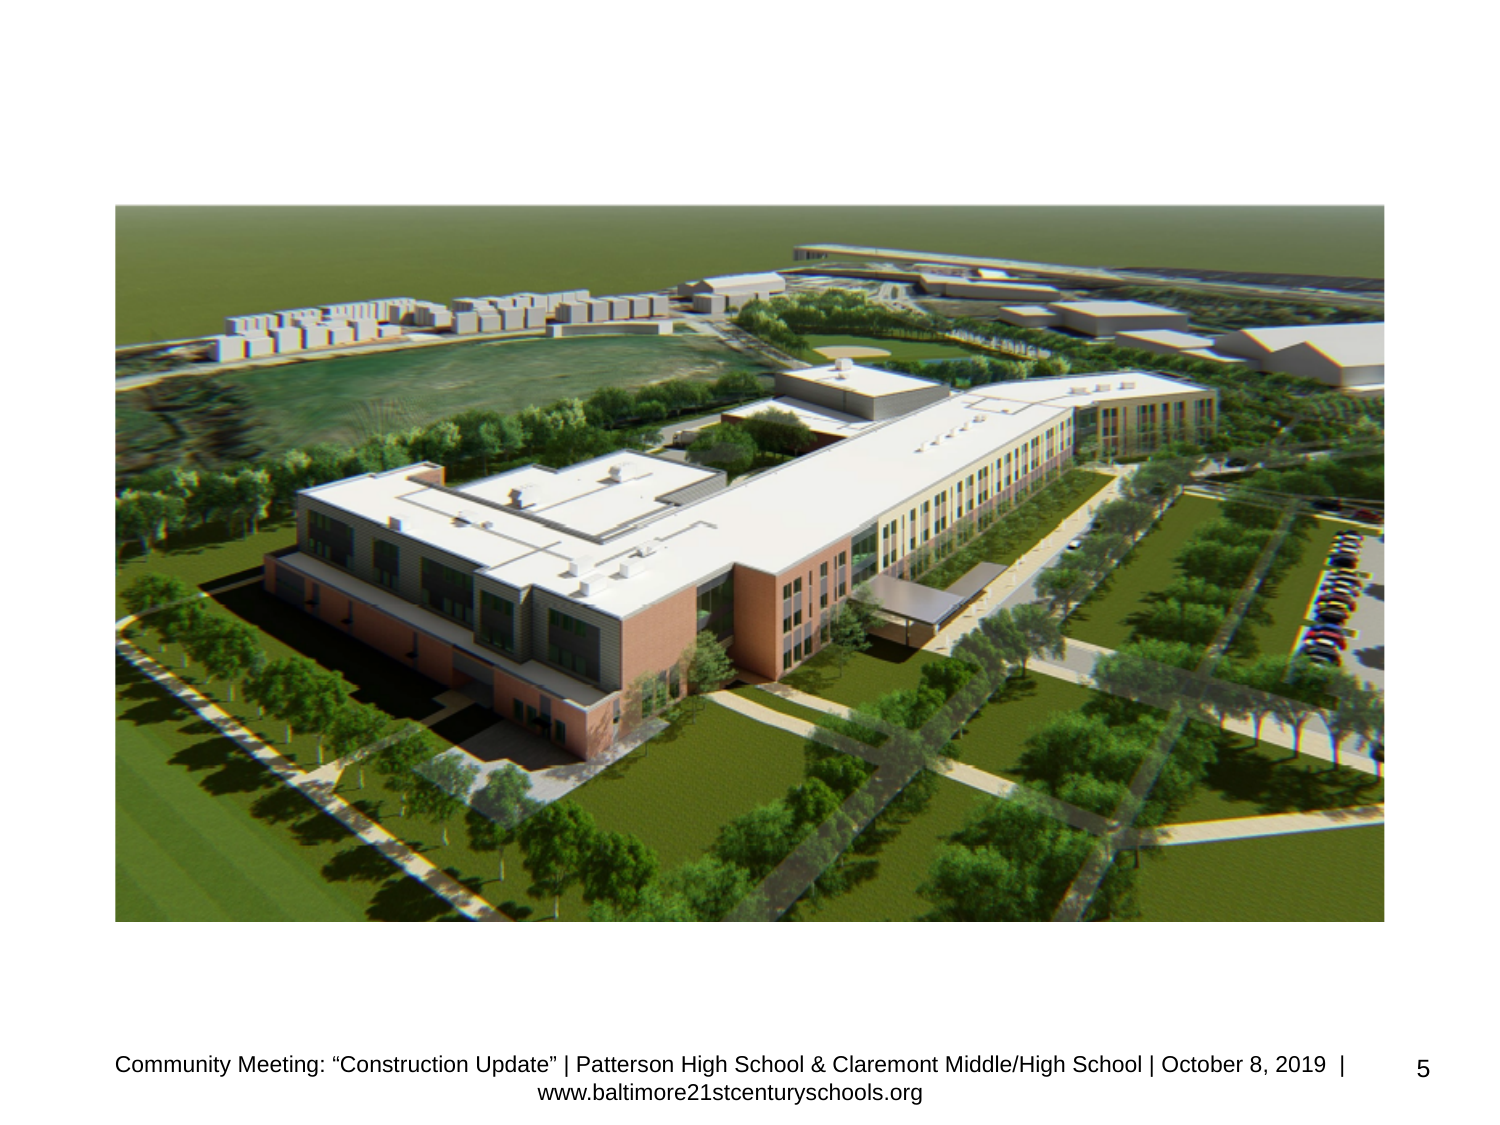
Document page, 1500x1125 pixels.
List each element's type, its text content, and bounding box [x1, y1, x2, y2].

picture [115, 203, 1385, 922]
slide_number 5 [1401, 1037, 1479, 1098]
text_box Community Meeting: “Construction Update” | Patterson High School & Claremont Middle/High School | October 8, 2019 | www.baltimore21stcenturyschools.org [45, 1042, 1416, 1103]
